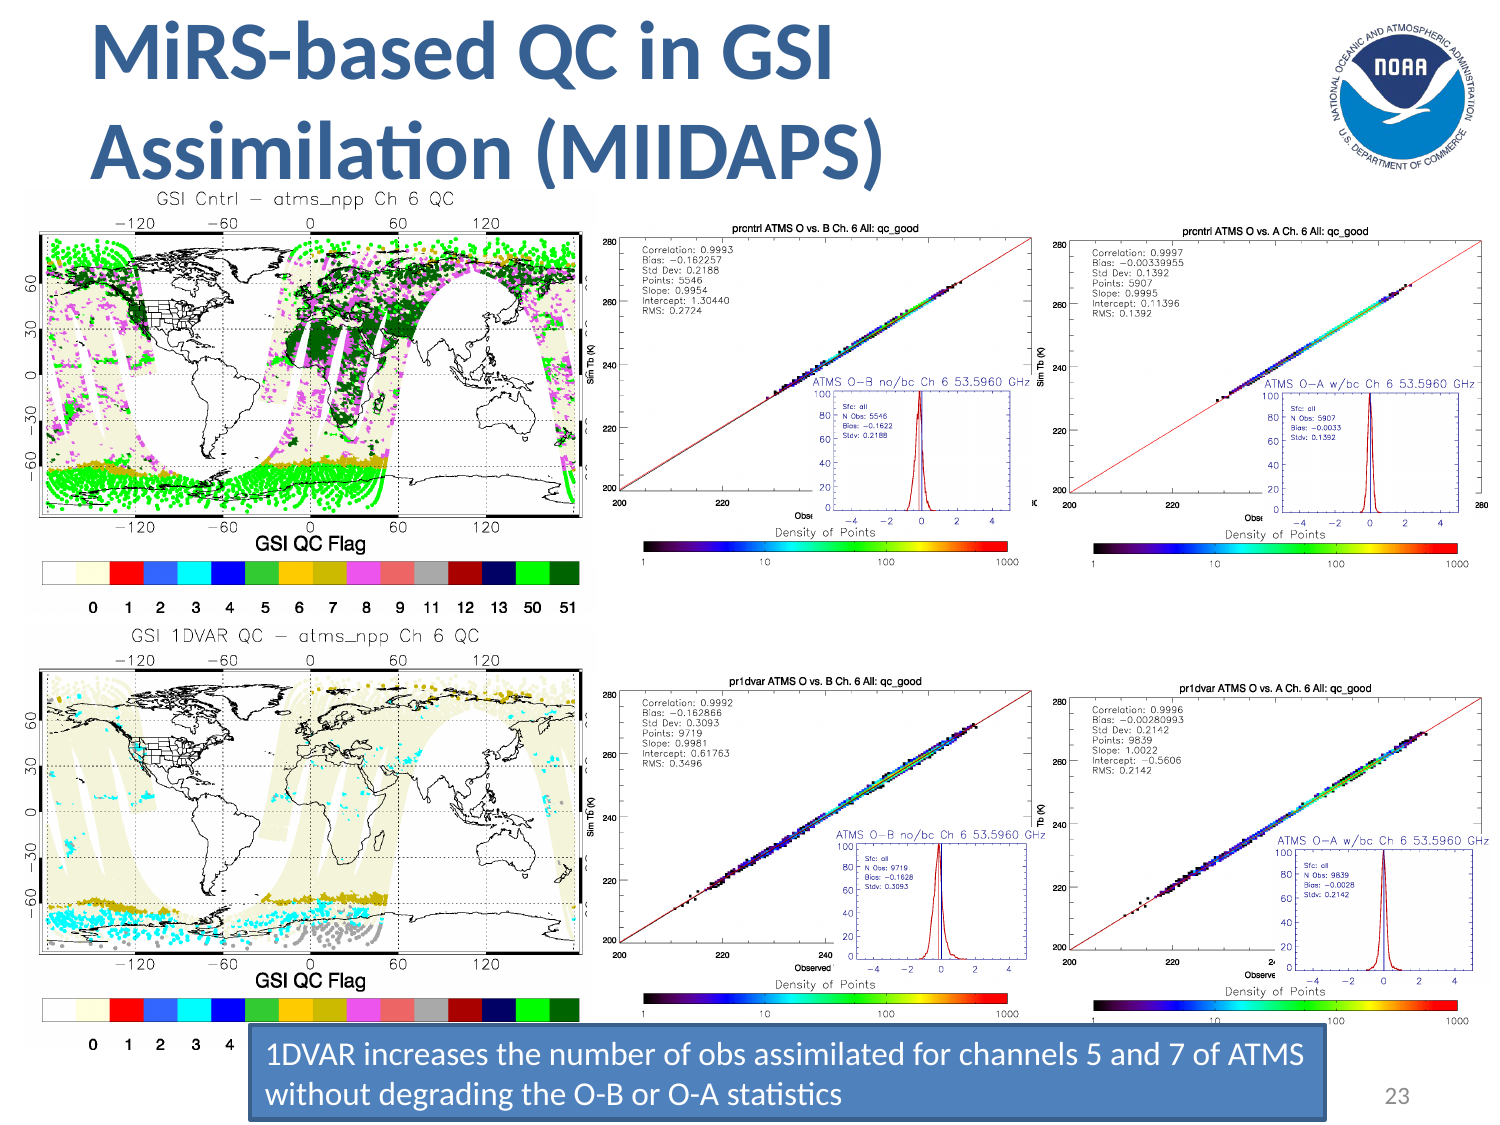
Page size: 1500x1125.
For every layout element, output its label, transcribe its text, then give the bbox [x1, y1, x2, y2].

title MiRS-based QC in GSI Assimilation (MIIDAPS) [75, 50, 1175, 143]
picture [1329, 24, 1475, 170]
slide_number 23 [1337, 1065, 1425, 1125]
picture [24, 189, 1488, 613]
text_box 1DVAR increases the number of obs assimilated for channels 5 and 7 of ATMS without degrading the O-B or O-A statistics [248, 1025, 1327, 1122]
picture [24, 626, 1493, 1051]
